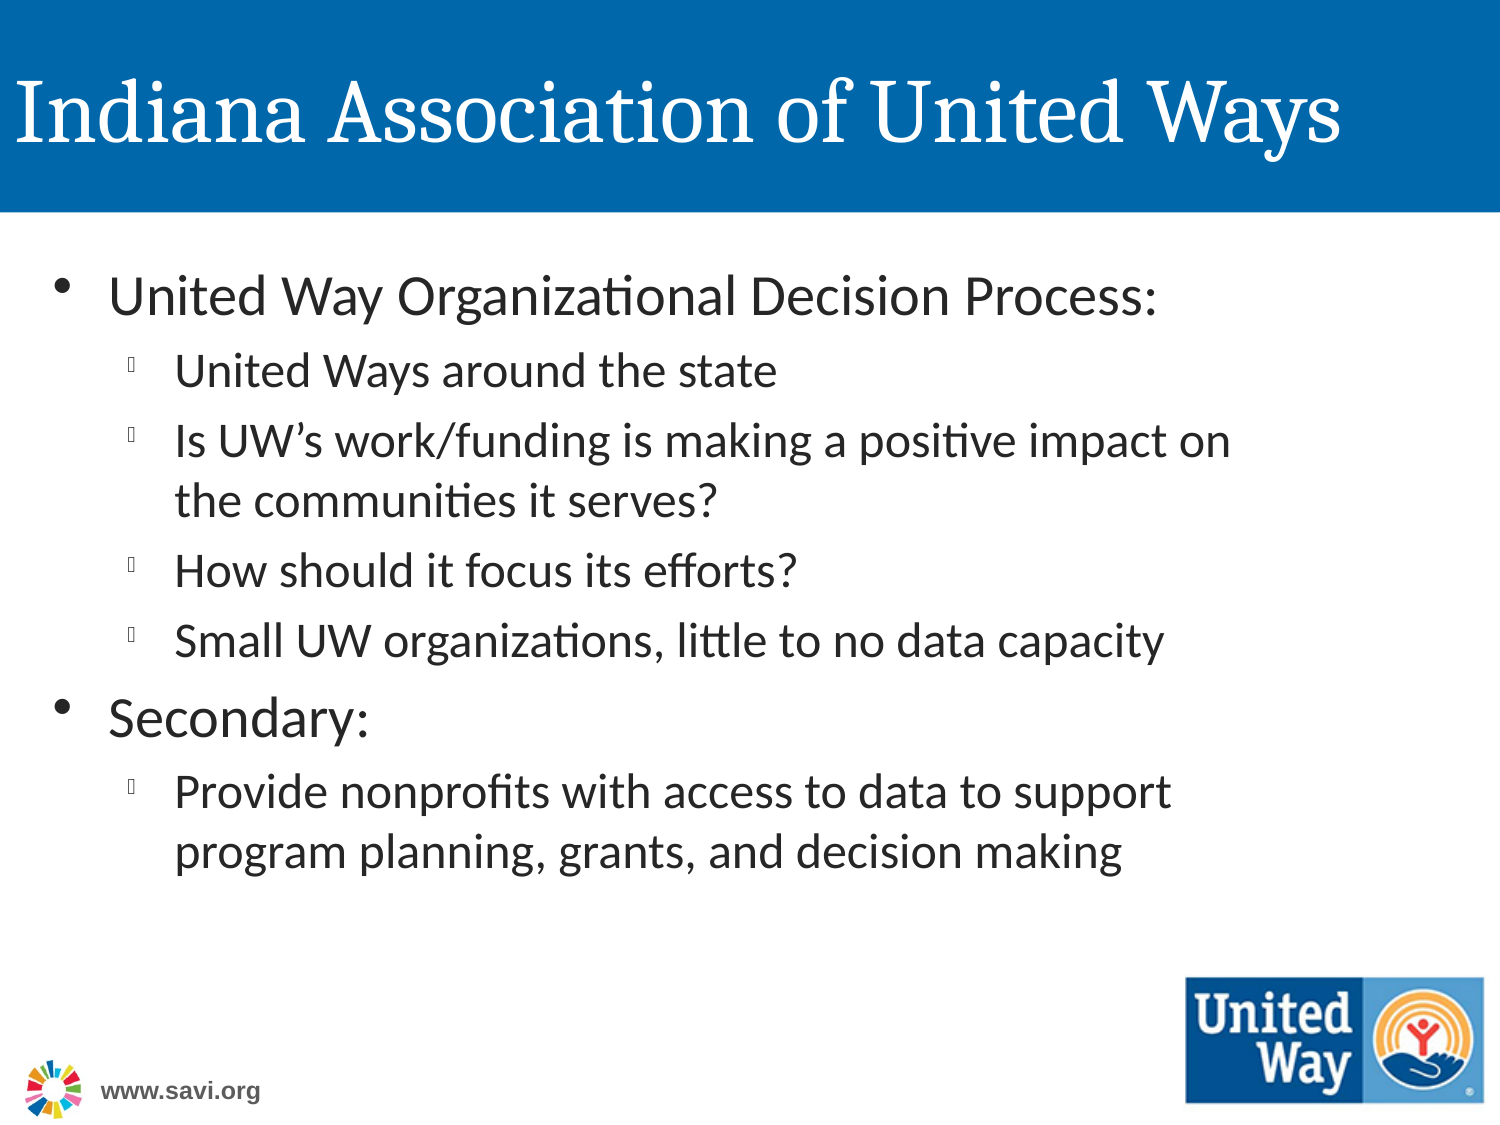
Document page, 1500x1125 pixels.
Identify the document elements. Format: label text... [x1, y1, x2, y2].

picture [24, 1060, 88, 1119]
list United Way Organizational Decision Process: United Ways around the state Is UW’s work/funding is making a positive impact on the communities it serves? How should it focus its efforts? Small UW organizations, little to no data capacity Secondary: Provide nonprofits with access to data to support program planning, grants, and decision making [37, 249, 1313, 788]
title Indiana Association of United Ways [0, 0, 1450, 213]
picture [1159, 962, 1500, 1120]
